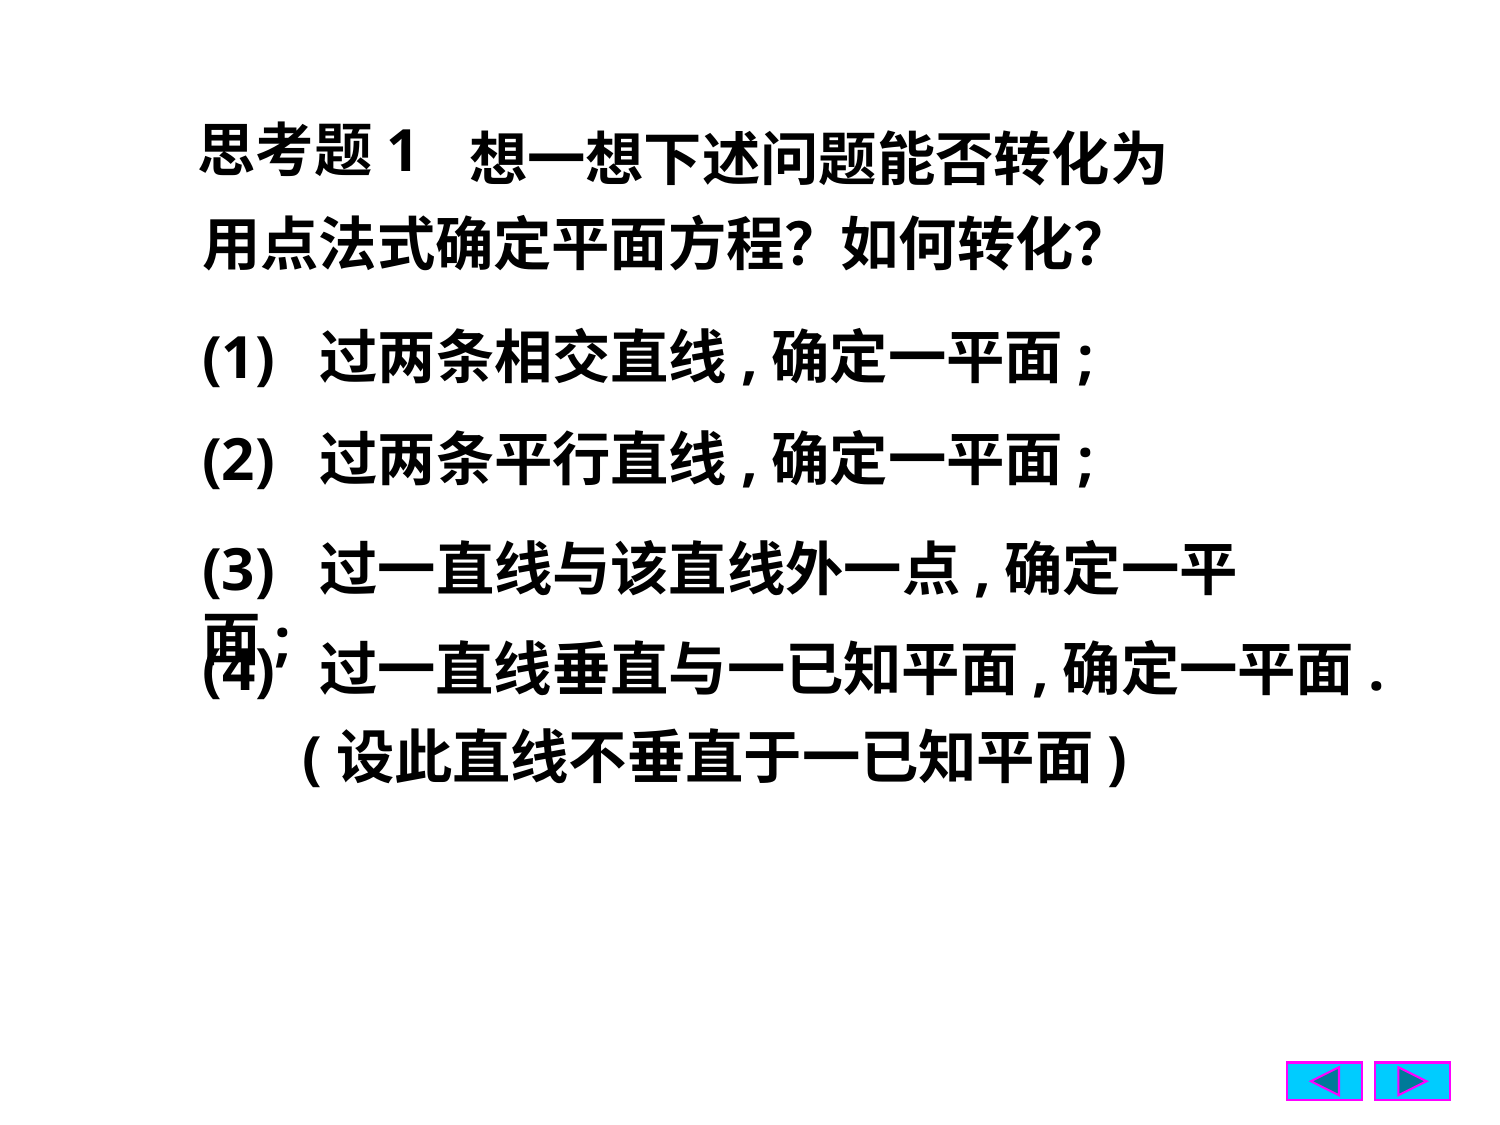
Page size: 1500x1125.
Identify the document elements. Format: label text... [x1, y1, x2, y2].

text_box (2) 过两条平行直线,确定一平面; [187, 414, 1113, 500]
text_box (设此直线不垂直于一已知平面) [287, 712, 1213, 798]
text_box 想一想下述问题能否转化为 [454, 114, 1343, 200]
text_box 用点法式确定平面方程？ [187, 200, 826, 285]
text_box (3) 过一直线与该直线外一点,确定一平面; [187, 524, 1338, 624]
text_box (1) 过两条相交直线,确定一平面; [187, 312, 1113, 398]
text_box 思考题1 [183, 106, 471, 191]
text_box 如何转化？ [826, 200, 1147, 285]
text_box (4) 过一直线垂直与一已知平面,确定一平面. [187, 624, 1450, 710]
